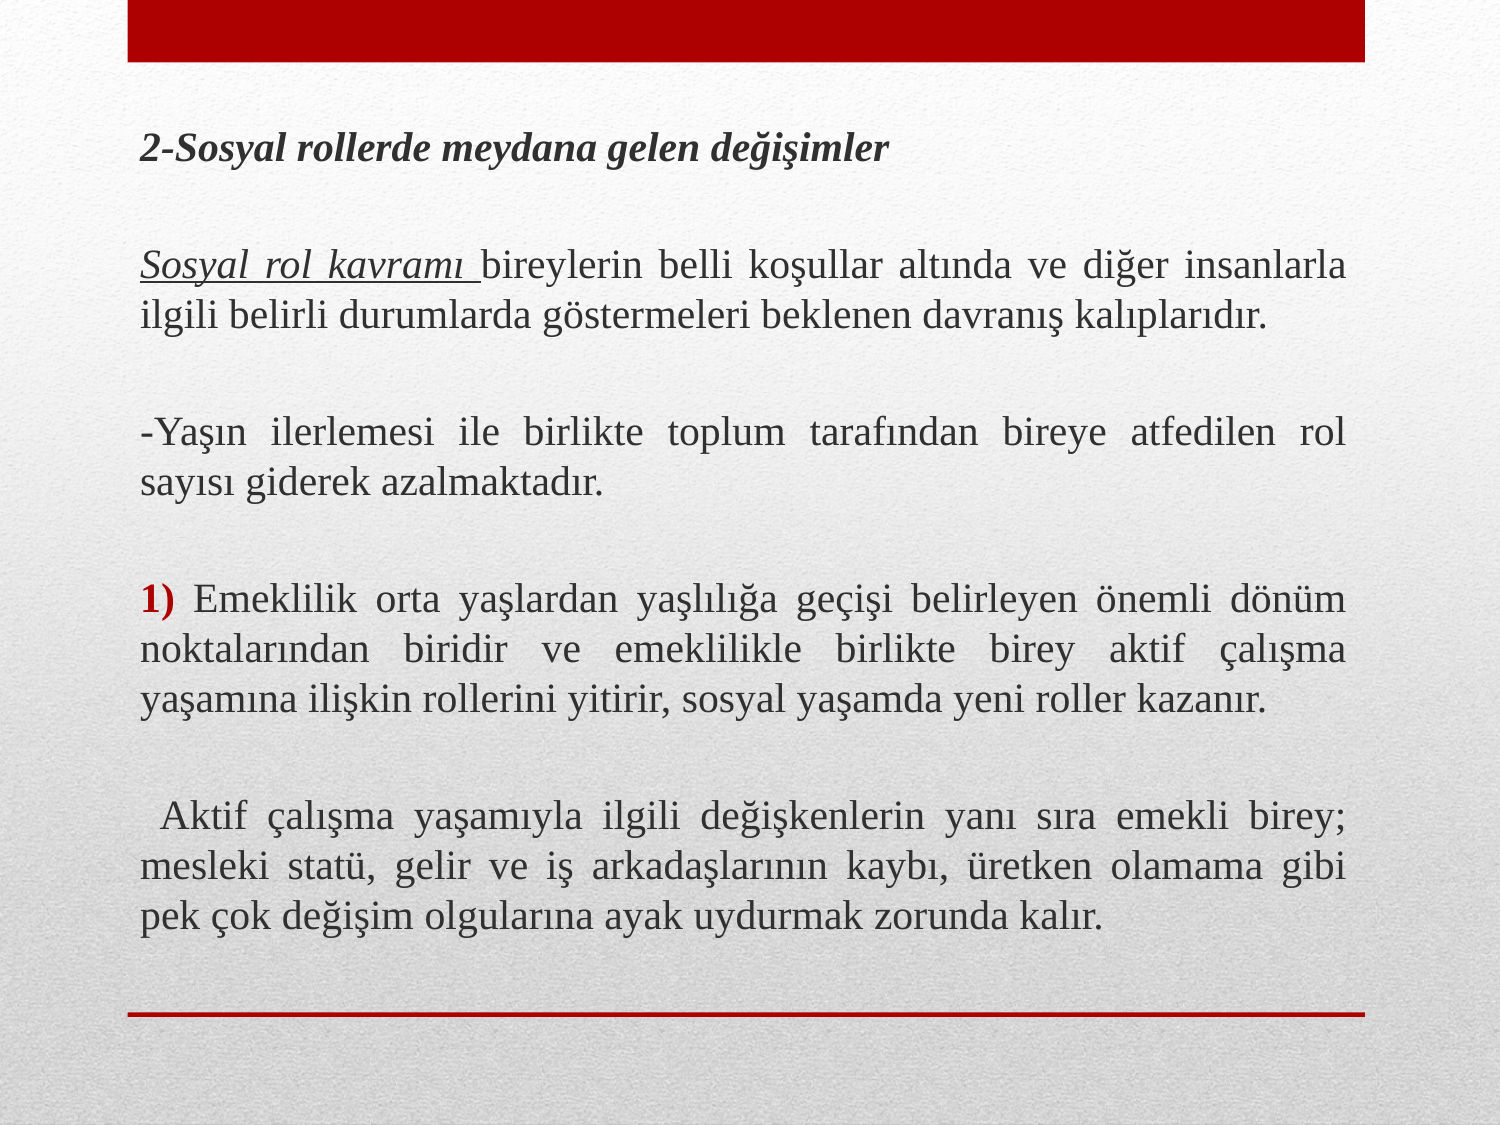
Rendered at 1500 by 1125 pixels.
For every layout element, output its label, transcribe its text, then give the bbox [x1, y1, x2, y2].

list 2-Sosyal rollerde meydana gelen değişimler Sosyal rol kavramı bireylerin belli koşullar altında ve diğer insanlarla ilgili belirli durumlarda göstermeleri beklenen davranış kalıplarıdır. -Yaşın ilerlemesi ile birlikte toplum tarafından bireye atfedilen rol sayısı giderek azalmaktadır. 1) Emeklilik orta yaşlardan yaşlılığa geçişi belirleyen önemli dönüm noktalarından biridir ve emeklilikle birlikte birey aktif çalışma yaşamına ilişkin rollerini yitirir, sosyal yaşamda yeni roller kazanır. Aktif çalışma yaşamıyla ilgili değişkenlerin yanı sıra emekli birey; mesleki statü, gelir ve iş arkadaşlarının kaybı, üretken olamama gibi pek çok değişim olgularına ayak uydurmak zorunda kalır. [125, 112, 1363, 1012]
